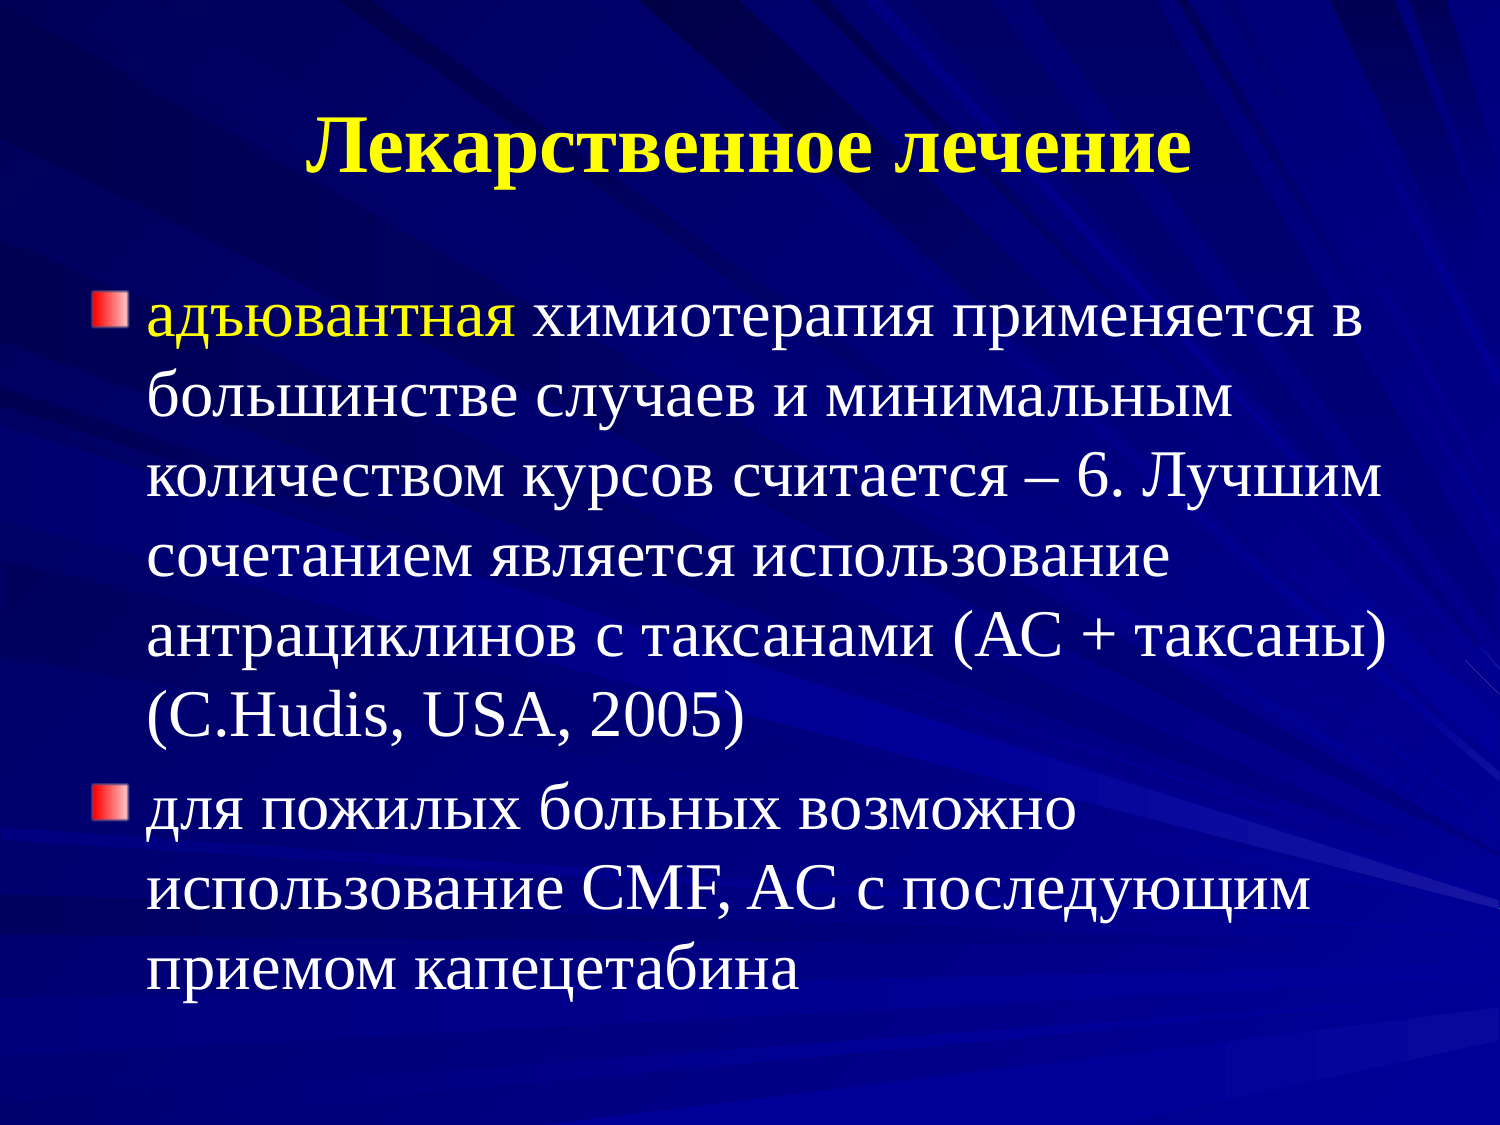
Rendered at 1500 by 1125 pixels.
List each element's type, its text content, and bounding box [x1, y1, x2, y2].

picture [90, 782, 133, 825]
picture [90, 289, 133, 332]
list адъювантная химиотерапия применяется в большинстве случаев и минимальным количеством курсов считается – 6. Лучшим сочетанием является использование антрациклинов с таксанами (АС + таксаны) (C.Hudis, USA, 2005) для пожилых больных возможно использование CMF, AC с последующим приемом капецетабина [74, 262, 1426, 1006]
title Лекарственное лечение [74, 45, 1426, 234]
